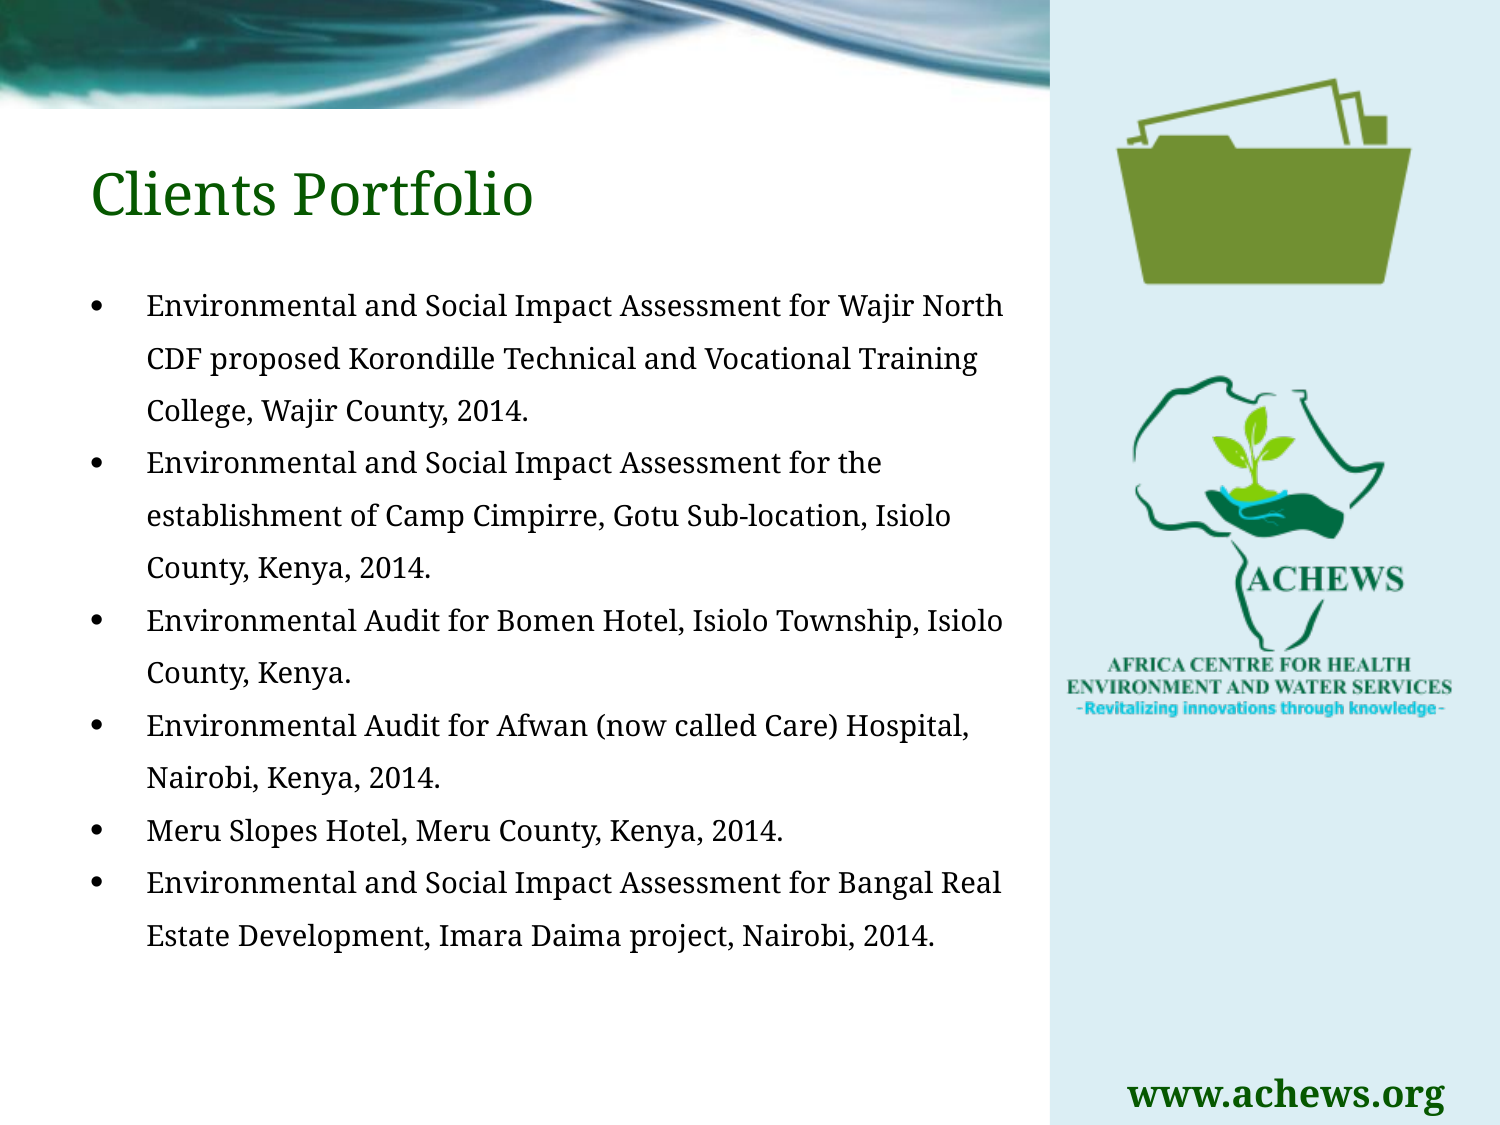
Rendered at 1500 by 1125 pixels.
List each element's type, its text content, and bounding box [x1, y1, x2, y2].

list Environmental and Social Impact Assessment for Wajir North CDF proposed Korondille Technical and Vocational Training College, Wajir County, 2014. Environmental and Social Impact Assessment for the establishment of Camp Cimpirre, Gotu Sub-location, Isiolo County, Kenya, 2014. Environmental Audit for Bomen Hotel, Isiolo Township, Isiolo County, Kenya. Environmental Audit for Afwan (now called Care) Hospital, Nairobi, Kenya, 2014. Meru Slopes Hotel, Meru County, Kenya, 2014. Environmental and Social Impact Assessment for Bangal Real Estate Development, Imara Daima project, Nairobi, 2014. [75, 262, 1050, 1005]
text_box [1048, 0, 1500, 1125]
picture [0, 0, 1048, 109]
picture [1049, 18, 1472, 766]
title Clients Portfolio [75, 149, 838, 262]
text_box www.achews.org [1112, 1062, 1500, 1123]
